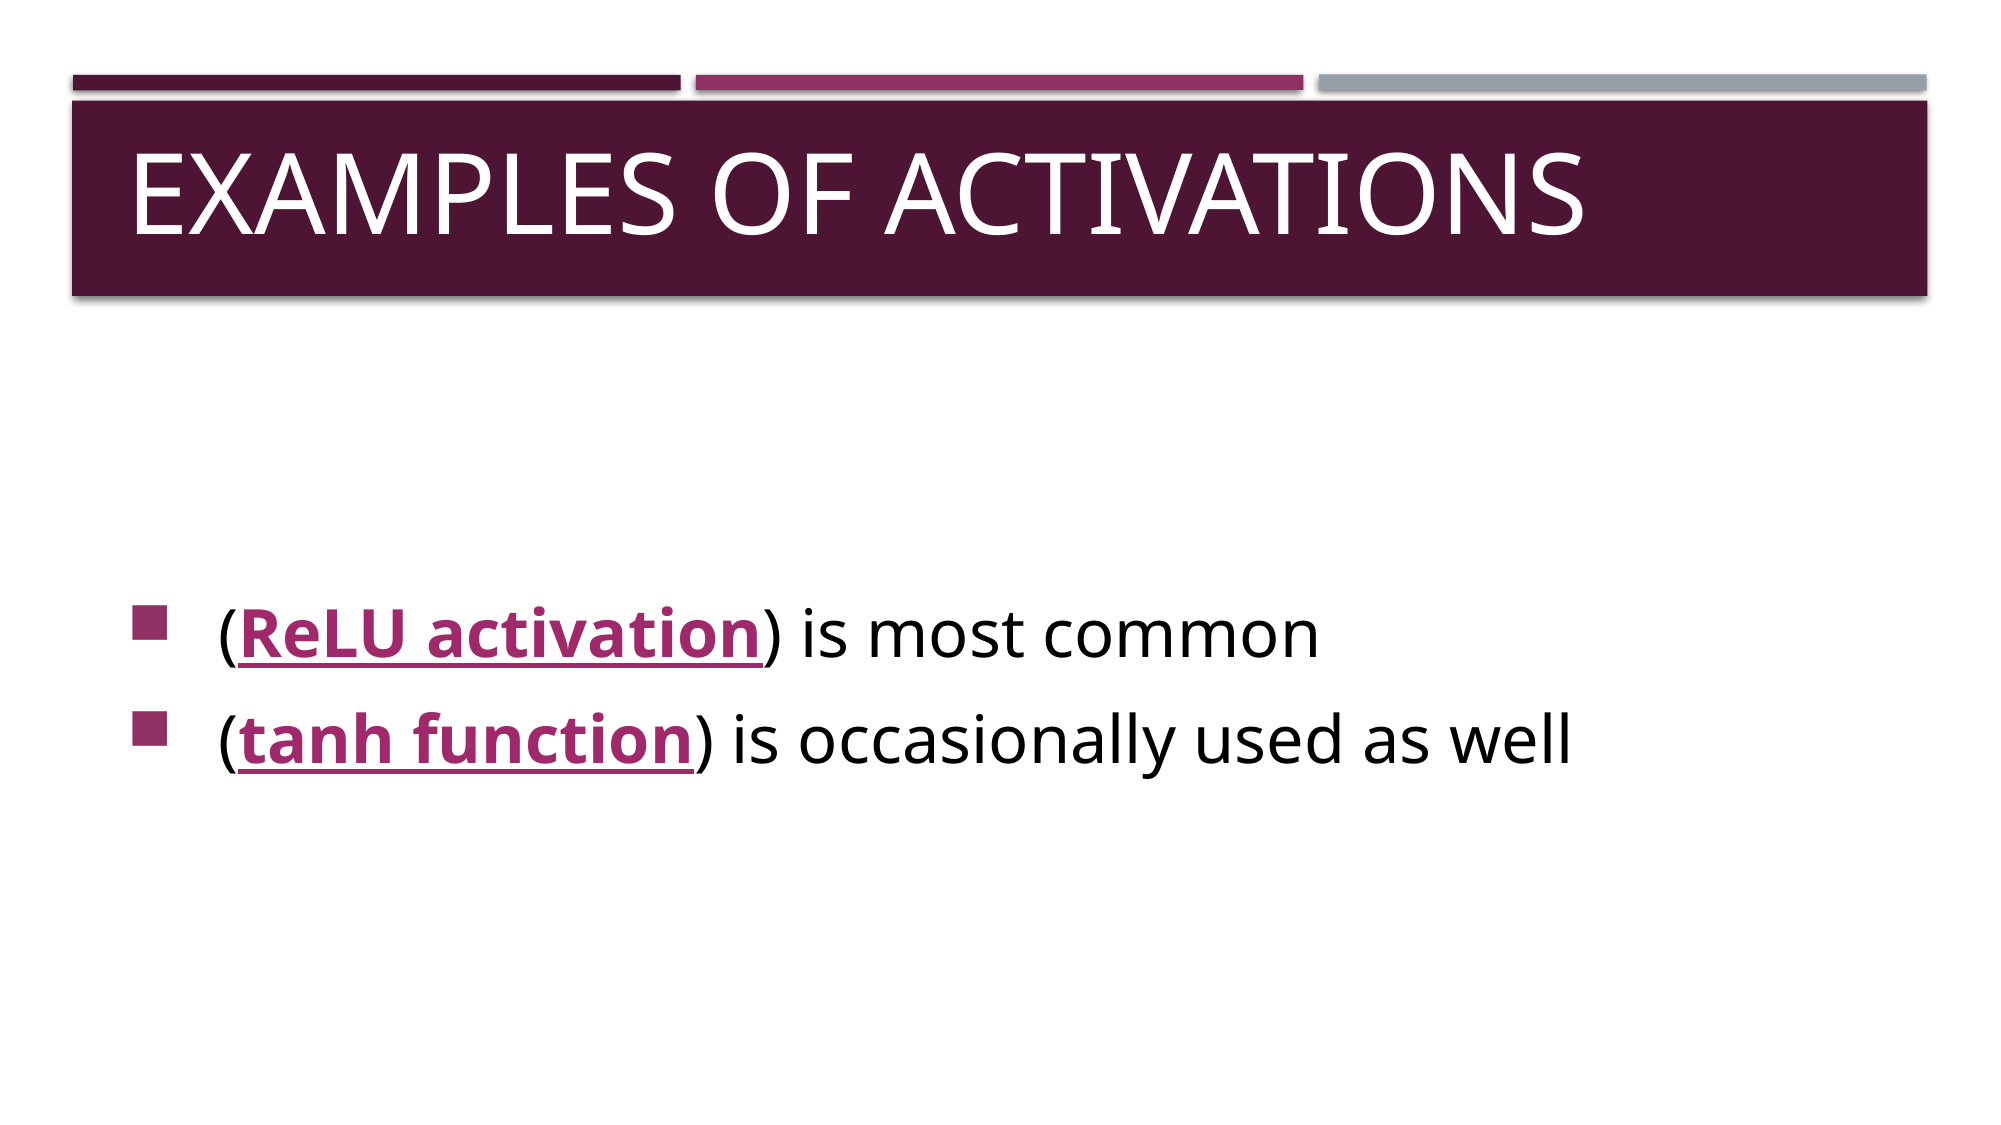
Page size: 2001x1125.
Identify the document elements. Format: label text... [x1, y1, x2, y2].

title Examples of activations [111, 113, 1880, 265]
